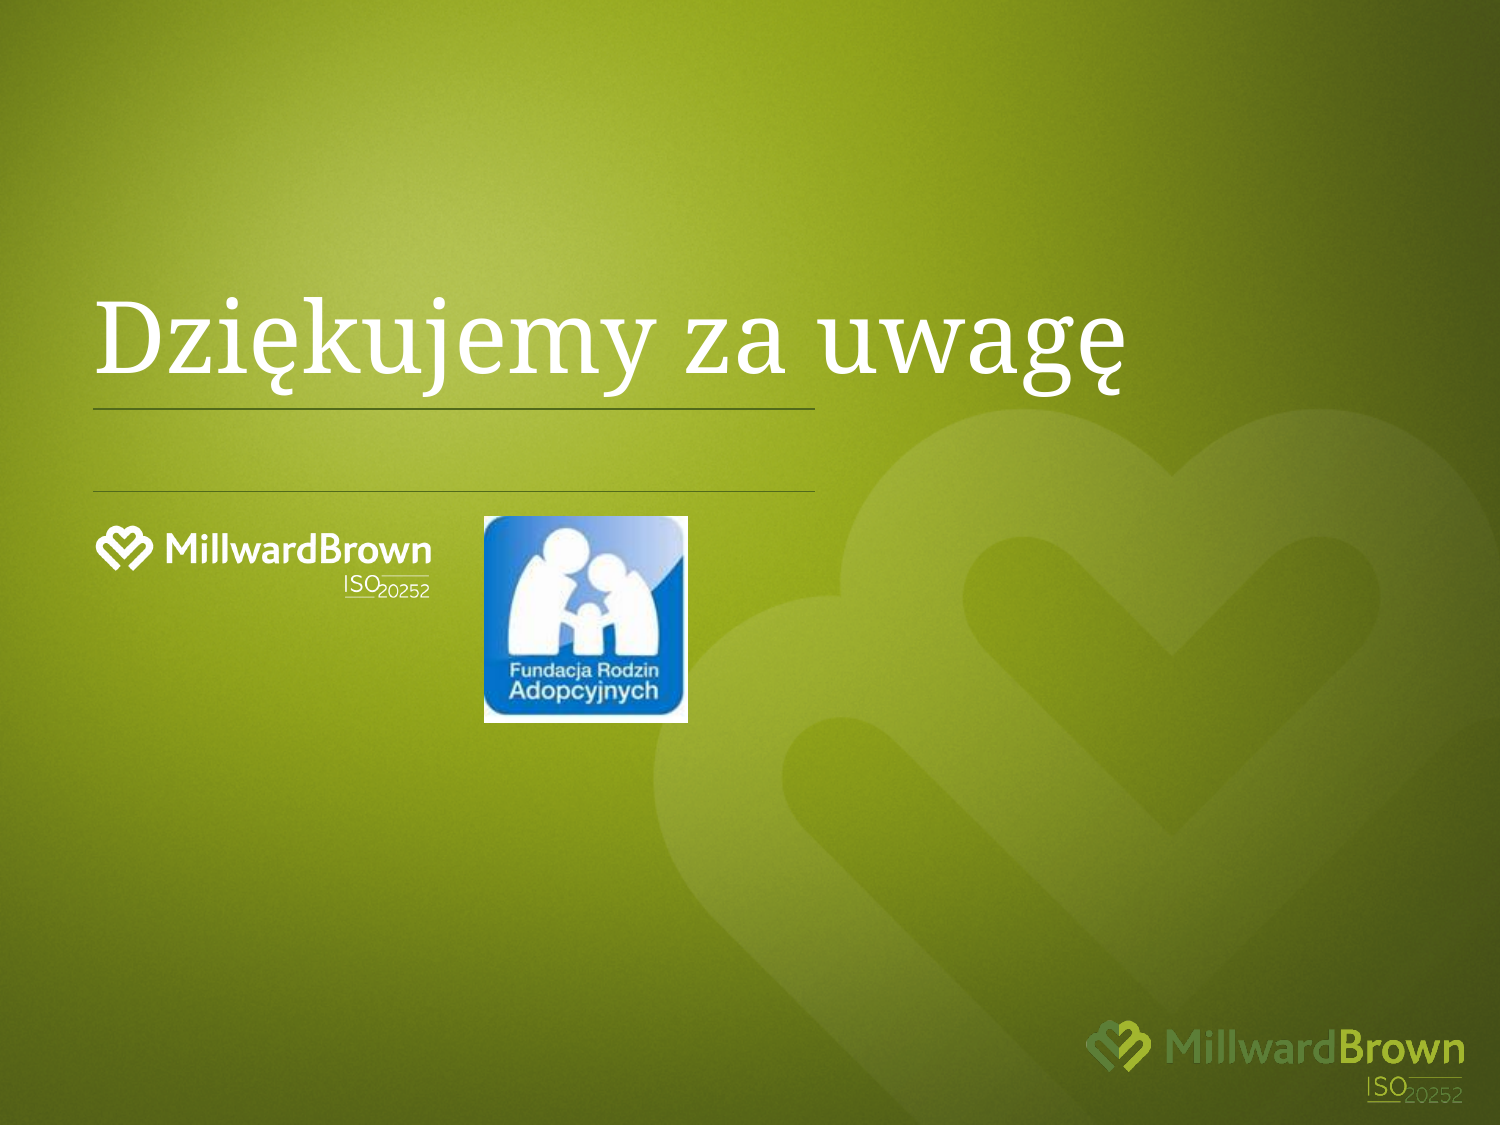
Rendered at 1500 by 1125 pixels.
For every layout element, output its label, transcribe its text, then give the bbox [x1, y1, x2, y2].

title Dziękujemy za uwagę [93, 272, 1144, 394]
picture [0, 0, 1500, 1125]
